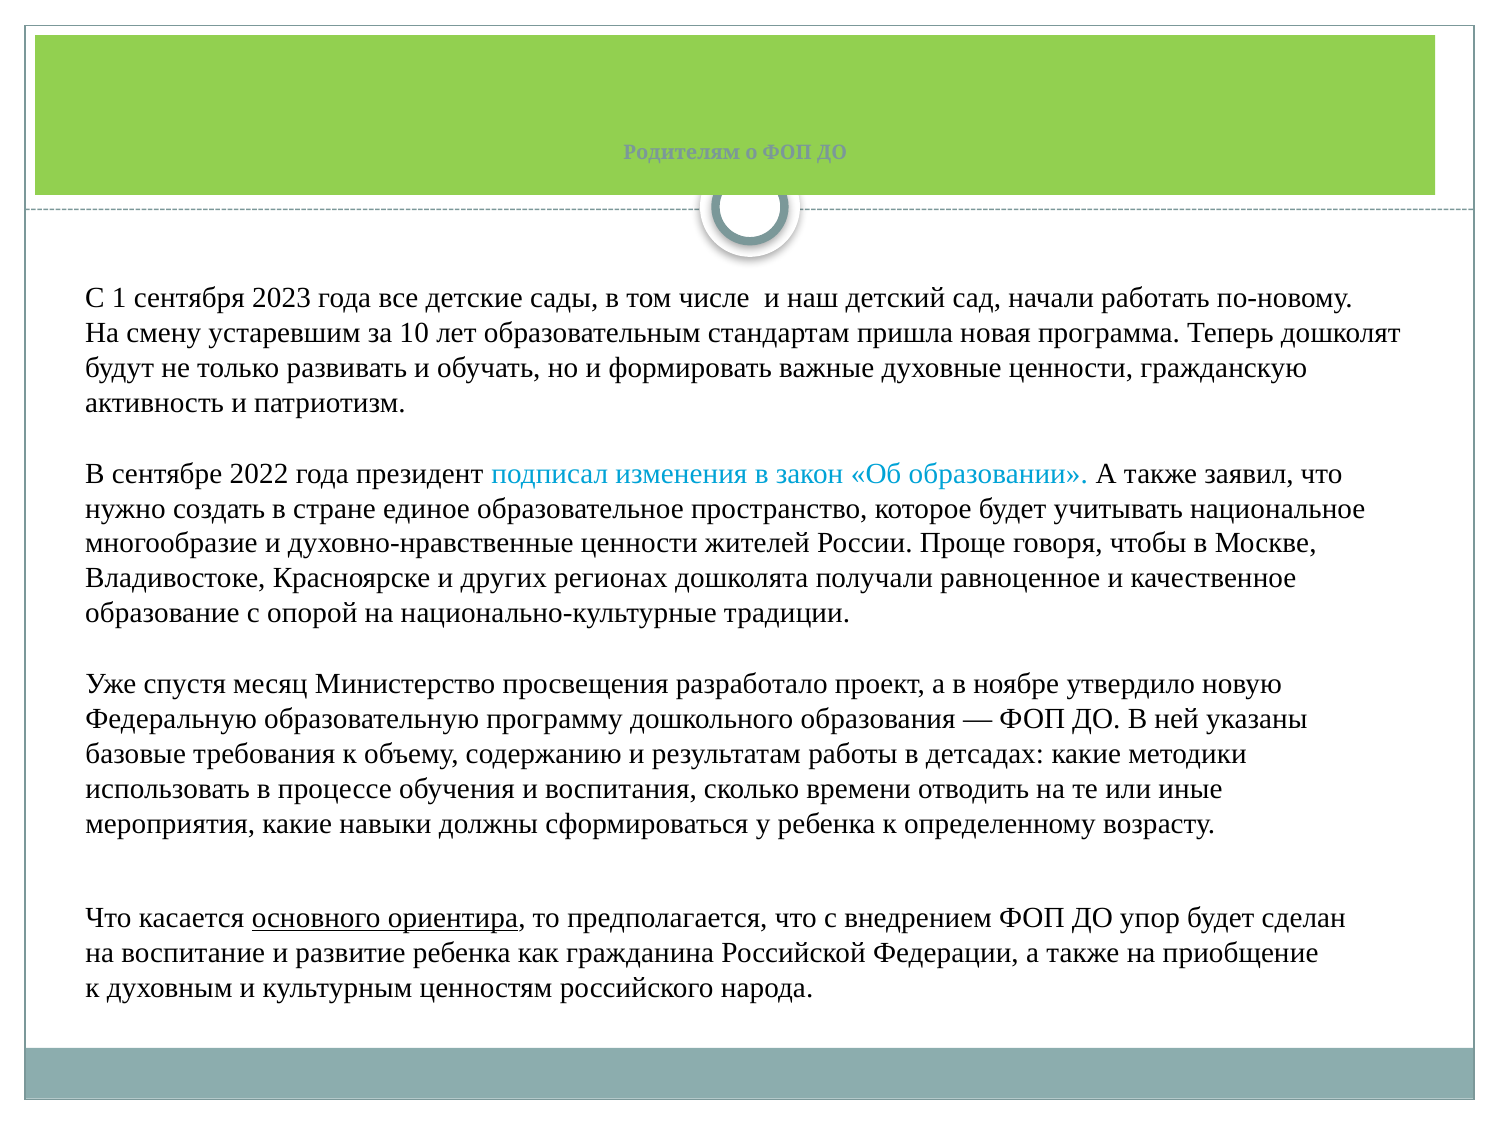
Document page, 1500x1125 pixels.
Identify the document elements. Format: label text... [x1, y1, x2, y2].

text_box В сентябре 2022 года президент подписал изменения в закон «Об образовании». А также заявил, что нужно создать в стране единое образовательное пространство, которое будет учитывать национальное многообразие и духовно-нравственные ценности жителей России. Проще говоря, чтобы в Москве, Владивостоке, Красноярске и других регионах дошколята получали равноценное и качественное образование с опорой на национально-культурные традиции. [70, 446, 1418, 637]
text_box Что касается основного ориентира, то предполагается, что с внедрением ФОП ДО упор будет сделан на воспитание и развитие ребенка как гражданина Российской Федерации, а также на приобщение к духовным и культурным ценностям российского народа. [70, 891, 1430, 1012]
title Родителям о ФОП ДО [35, 35, 1436, 195]
text_box Уже спустя месяц Министерство просвещения разработало проект, а в ноябре утвердило новую Федеральную образовательную программу дошкольного образования — ФОП ДО. В ней указаны базовые требования к объему, содержанию и результатам работы в детсадах: какие методики использовать в процессе обучения и воспитания, сколько времени отводить на те или иные мероприятия, какие навыки должны сформироваться у ребенка к определенному возрасту. [70, 657, 1372, 848]
text_box С 1 сентября 2023 года все детские сады, в том числе и наш детский сад, начали работать по-новому. На смену устаревшим за 10 лет образовательным стандартам пришла новая программа. Теперь дошколят будут не только развивать и обучать, но и формировать важные духовные ценности, гражданскую активность и патриотизм. [70, 270, 1454, 471]
